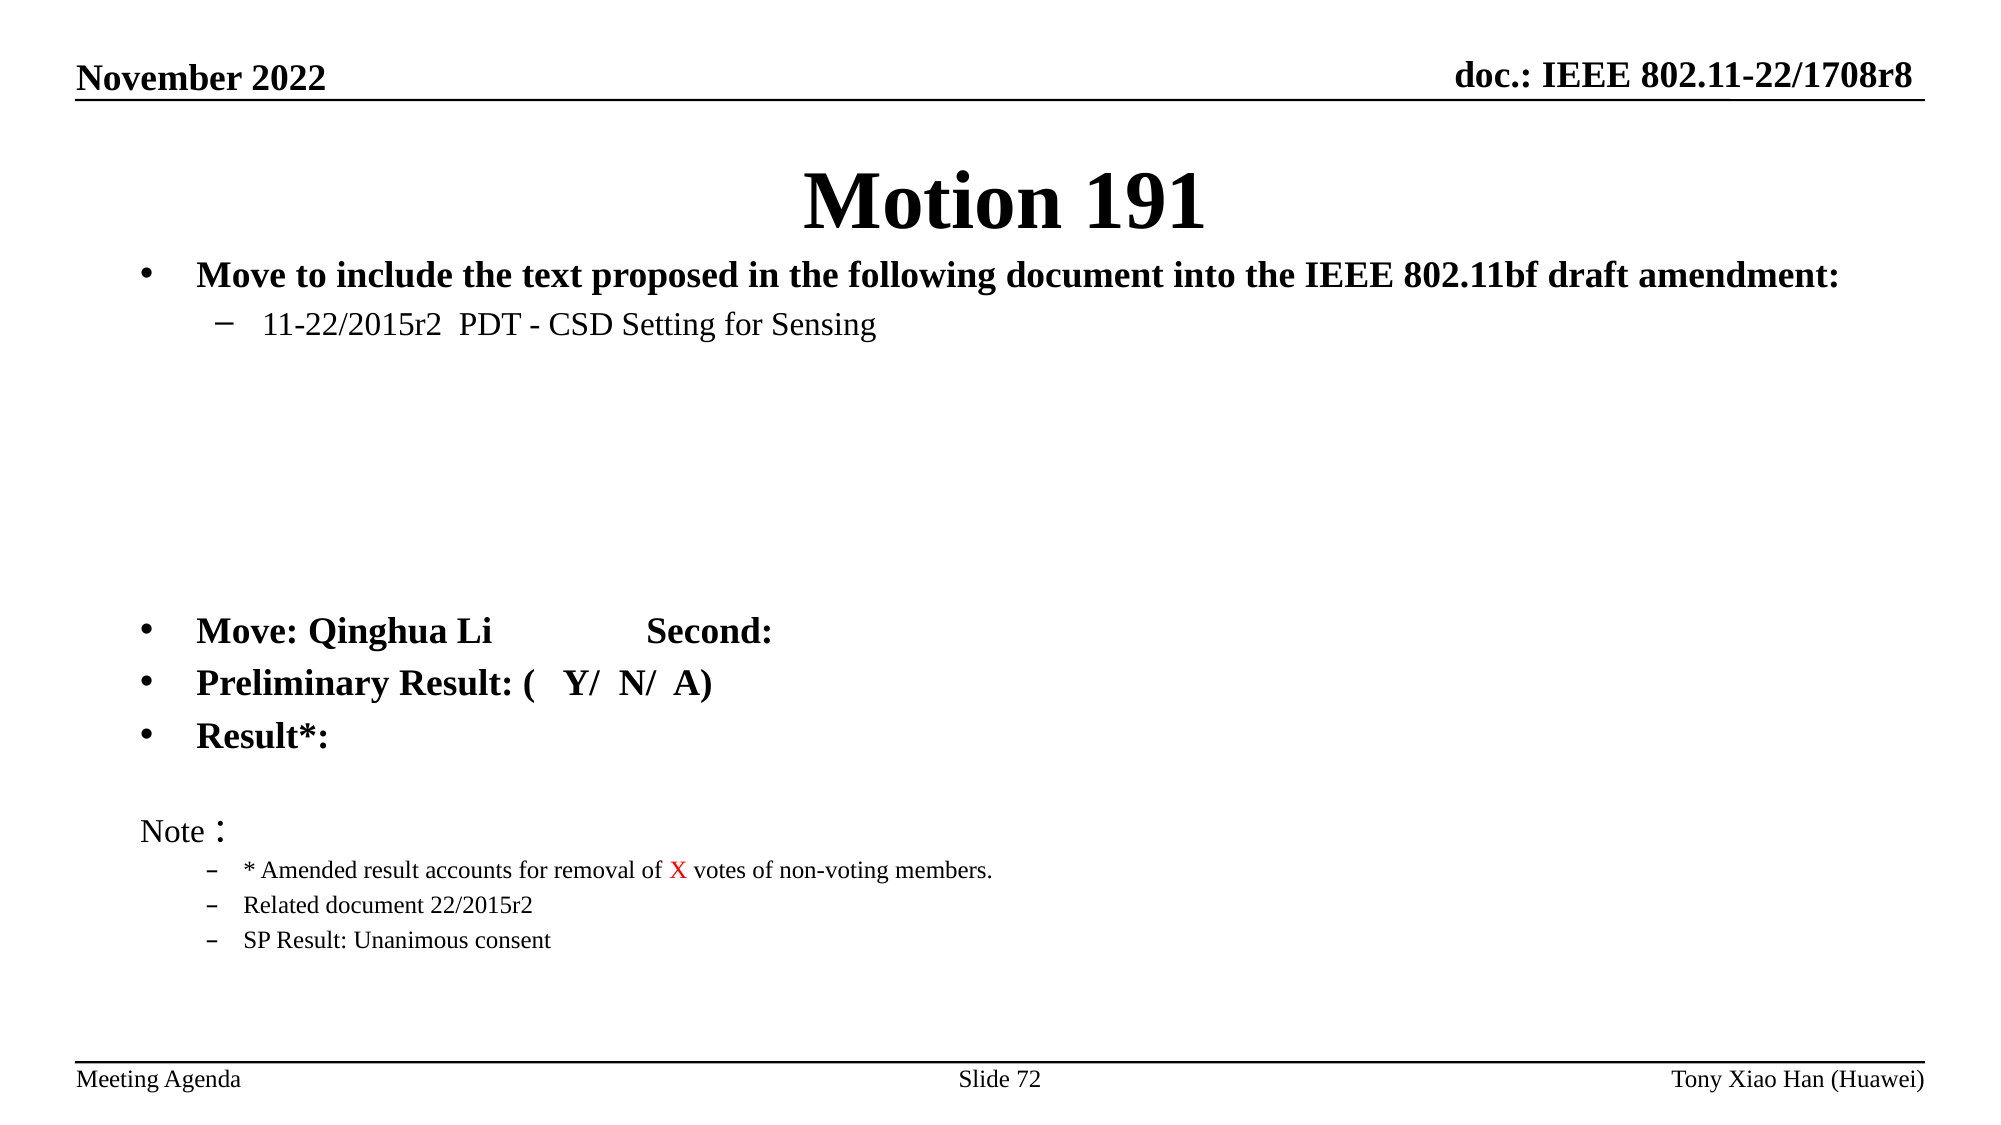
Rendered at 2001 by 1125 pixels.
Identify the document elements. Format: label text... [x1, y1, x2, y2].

text_box Motion 191 [368, 137, 1644, 212]
text_box Move to include the text proposed in the following document into the IEEE 802.11bf draft amendment: 11-22/2015r2 PDT - CSD Setting for Sensing Move: Qinghua Li Second: Preliminary Result: ( Y/ N/ A) Result*: Note： * Amended result accounts for removal of X votes of non-voting members. Related document 22/2015r2 SP Result: Unanimous consent [125, 212, 1888, 900]
